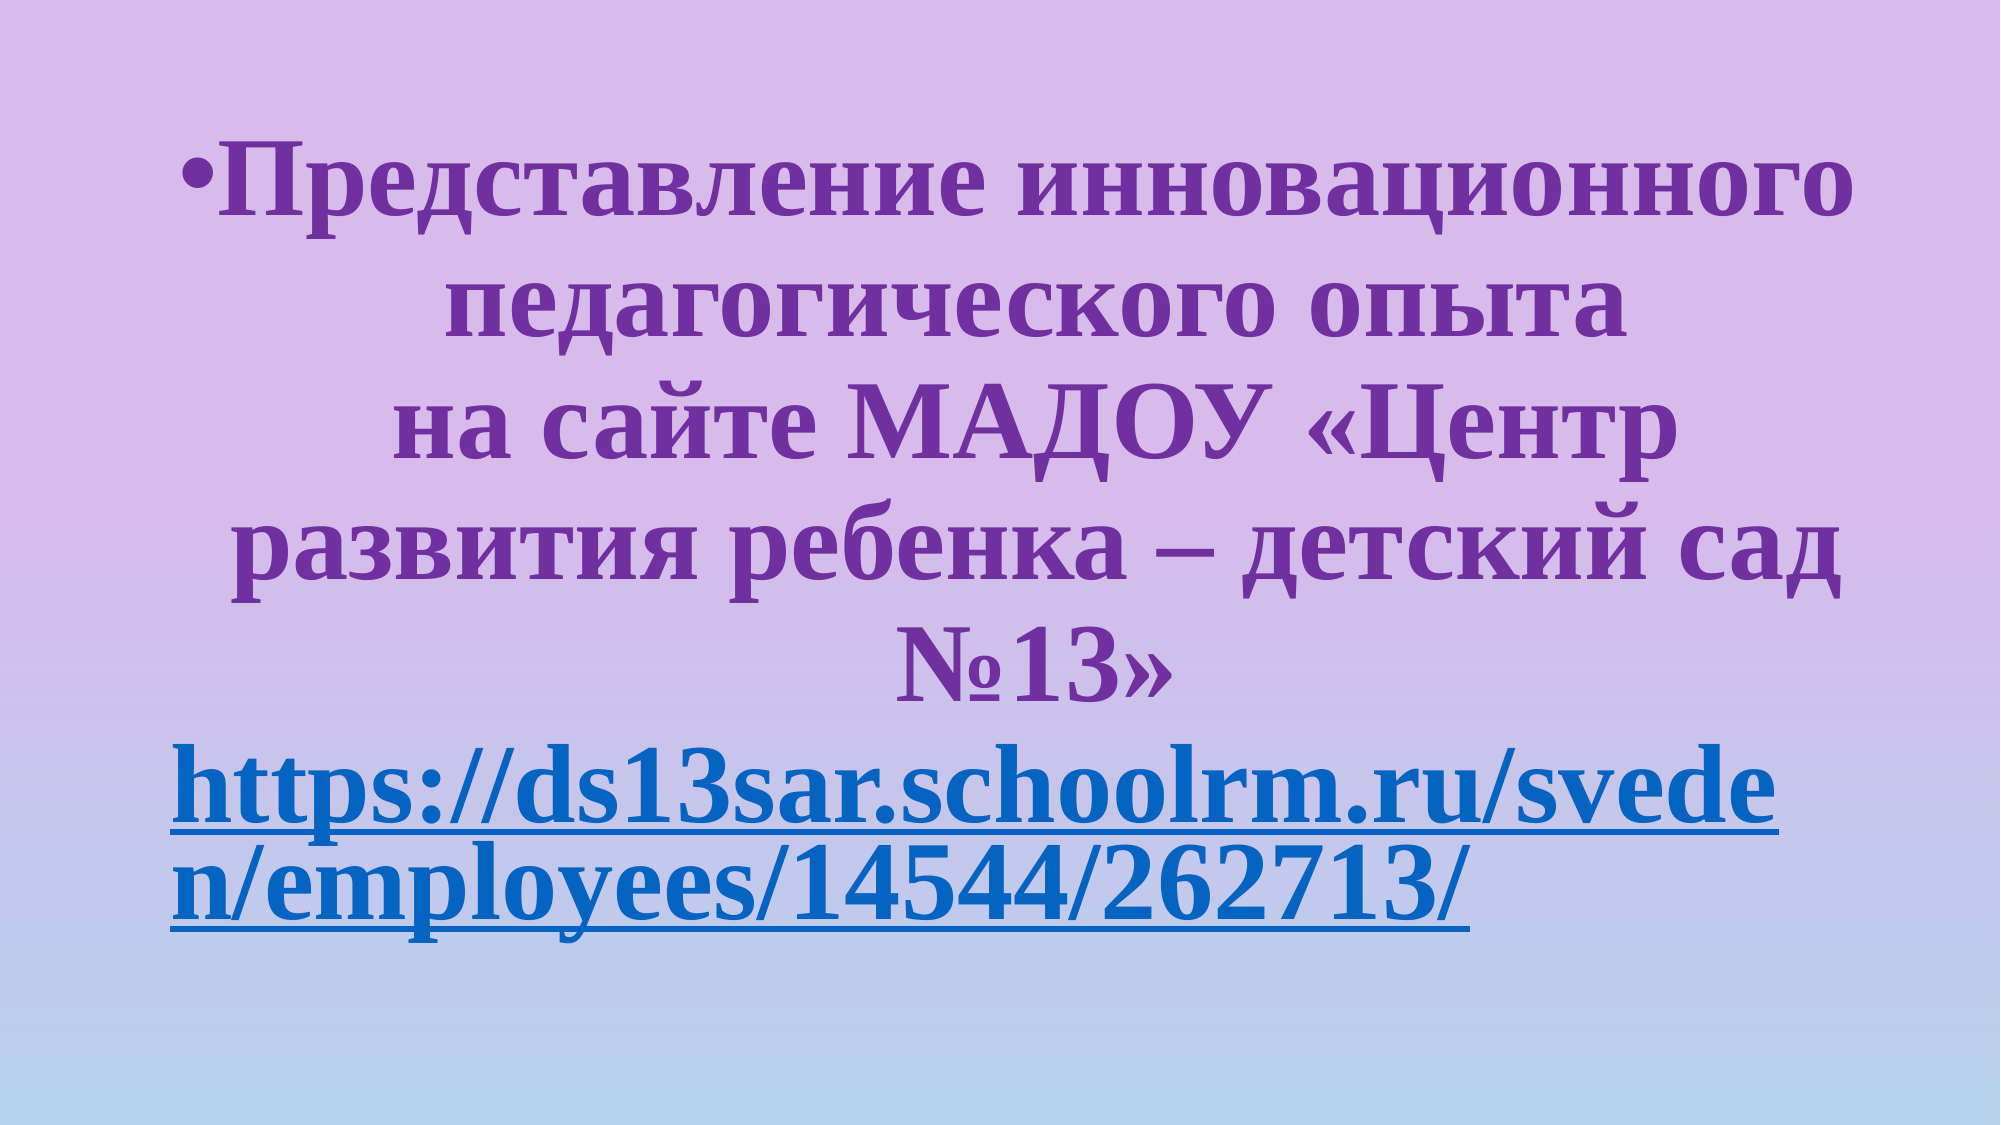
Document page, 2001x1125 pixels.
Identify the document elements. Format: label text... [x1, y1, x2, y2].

list Представление инновационного педагогического опыта на сайте МАДОУ «Центр развития ребенка – детский сад №13» https://ds13sar.schoolrm.ru/sveden/employees/14544/262713/ [155, 110, 1881, 825]
